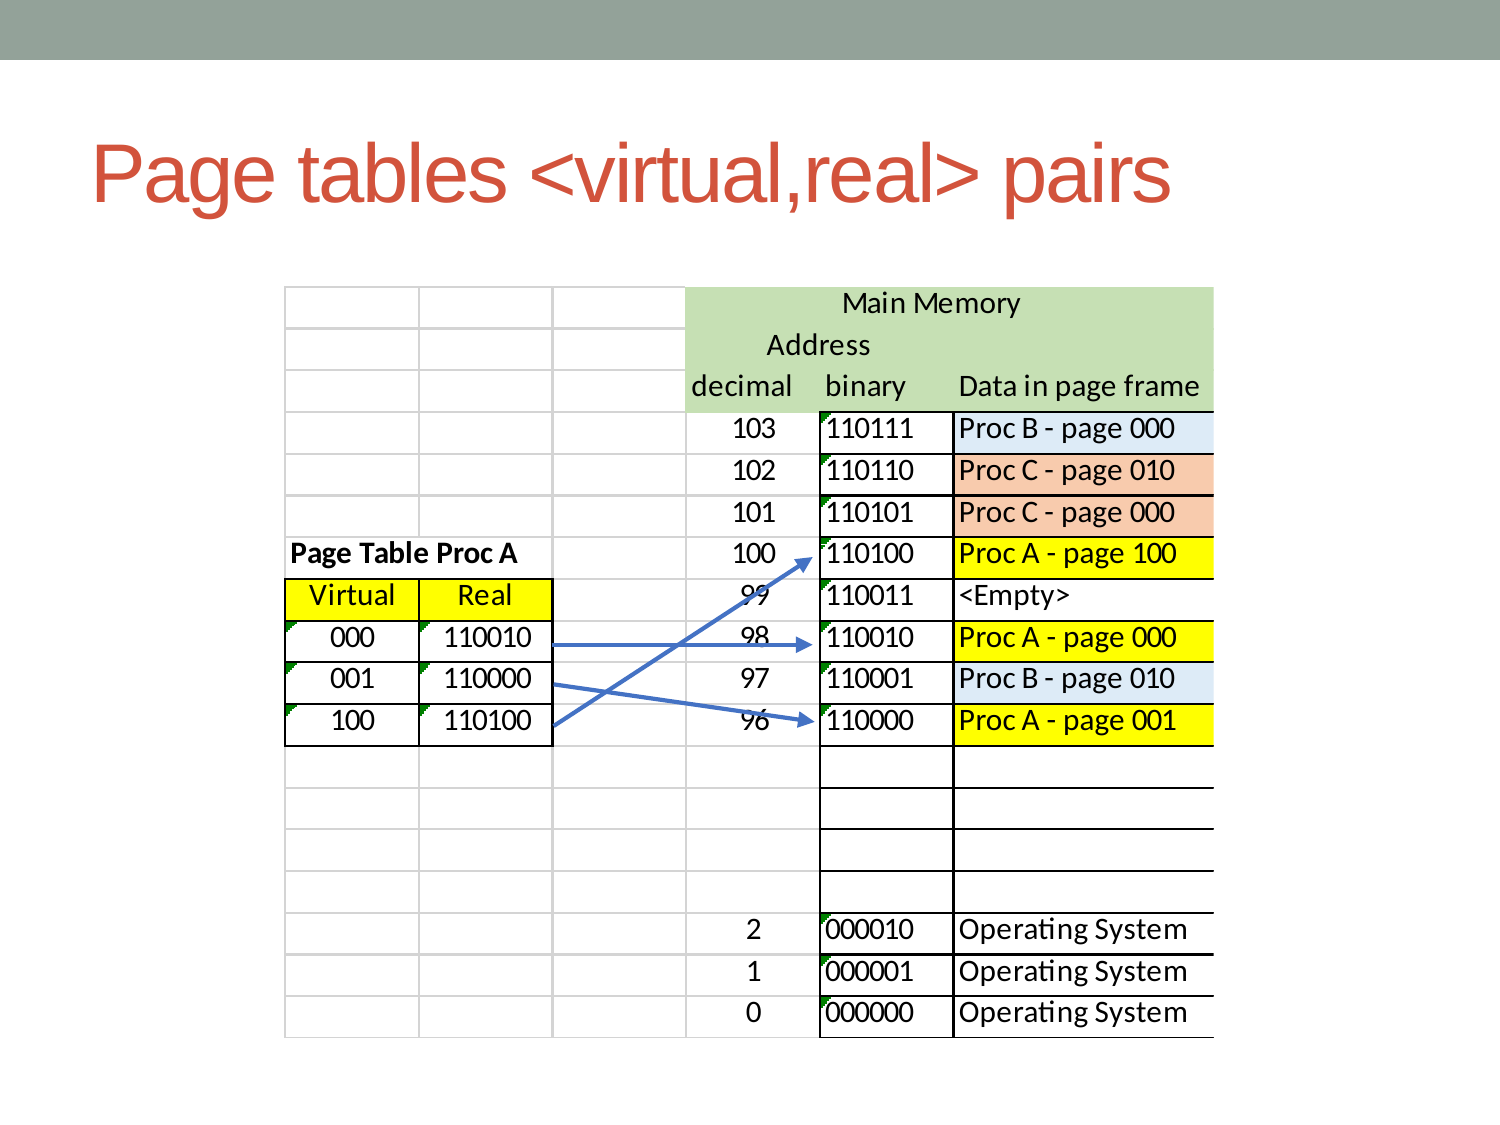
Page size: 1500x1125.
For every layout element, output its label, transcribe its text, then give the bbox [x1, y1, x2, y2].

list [283, 285, 1217, 1040]
title Page tables <virtual,real> pairs [75, 87, 1425, 250]
